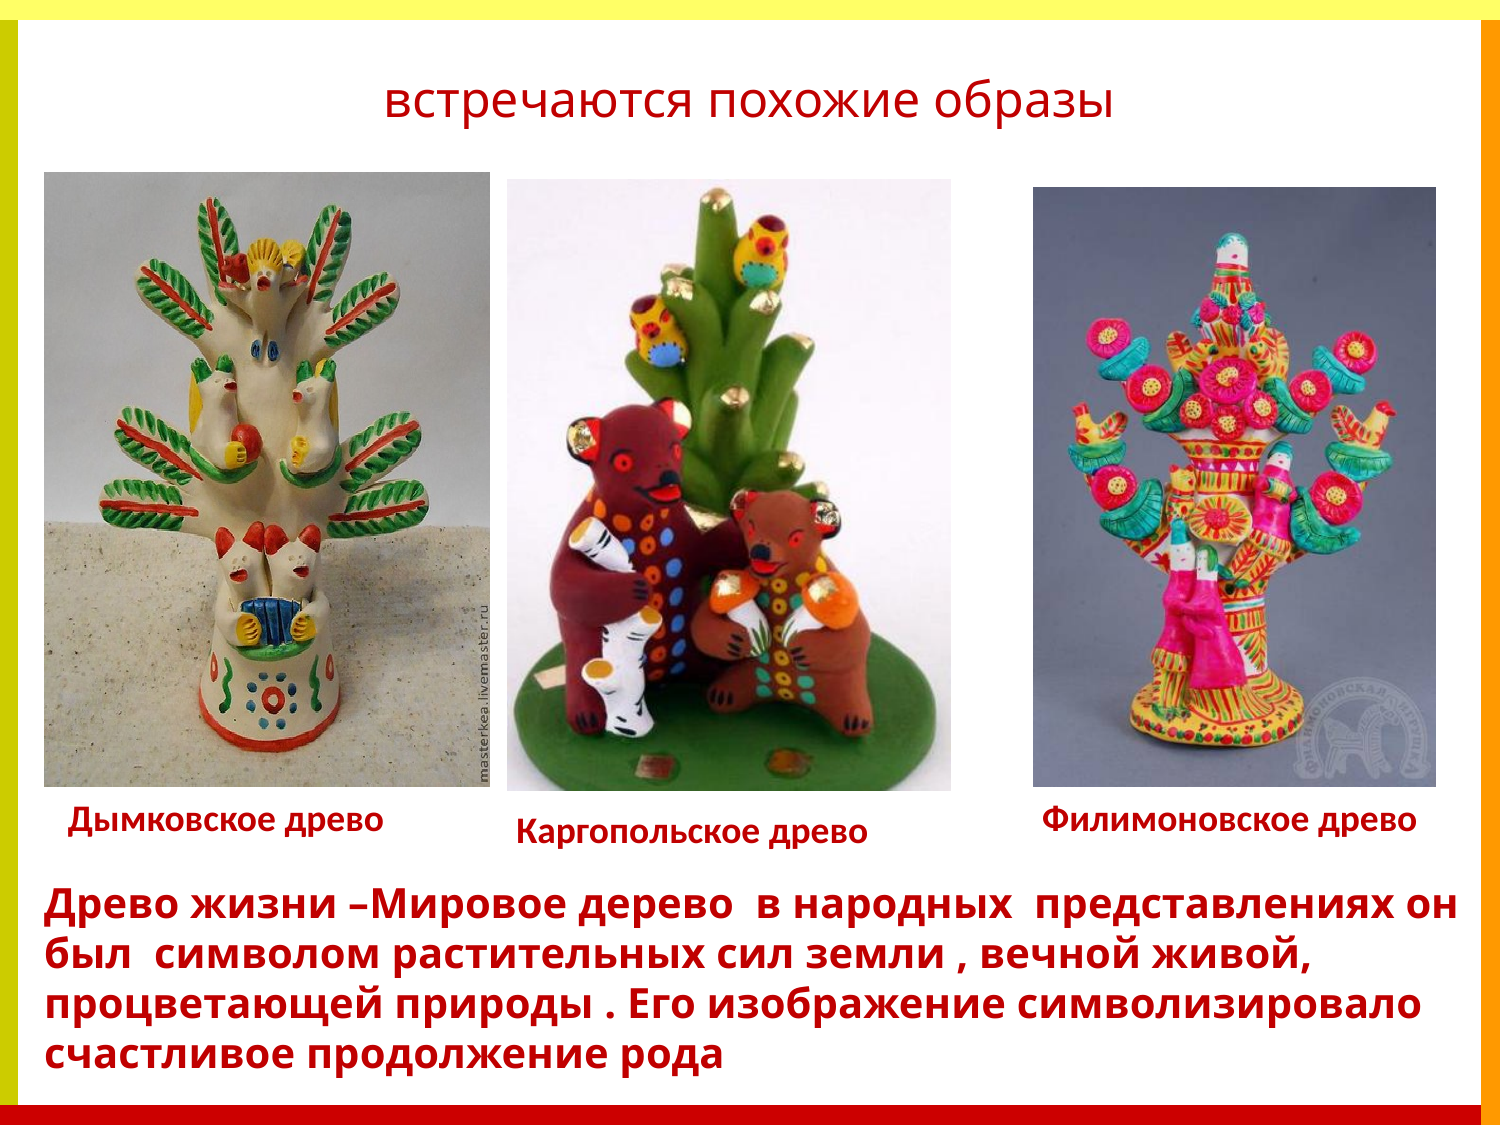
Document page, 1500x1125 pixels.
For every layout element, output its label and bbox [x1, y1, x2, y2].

picture [507, 179, 951, 792]
picture [1033, 187, 1436, 788]
text_box [0, 0, 1500, 1125]
